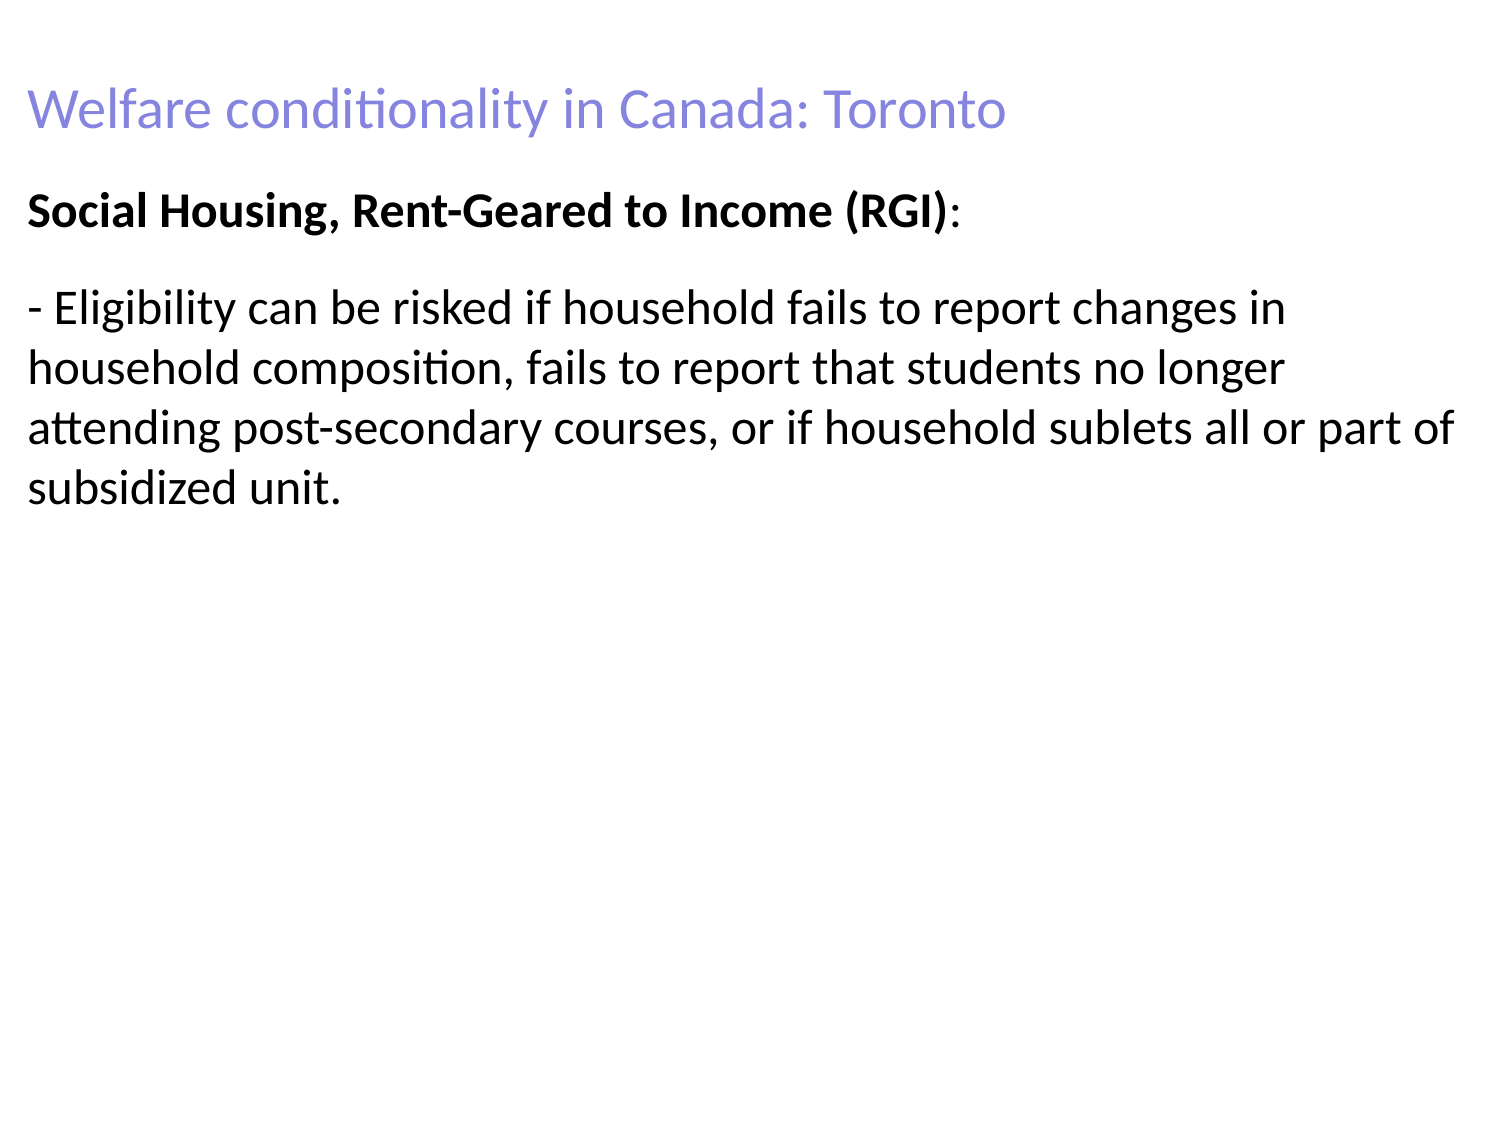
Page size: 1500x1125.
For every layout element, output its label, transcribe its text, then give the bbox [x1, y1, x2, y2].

text_box Welfare conditionality in Canada: Toronto Social Housing, Rent-Geared to Income (RGI): - Eligibility can be risked if household fails to report changes in household composition, fails to report that students no longer attending post-secondary courses, or if household sublets all or part of subsidized unit. [12, 62, 1477, 523]
